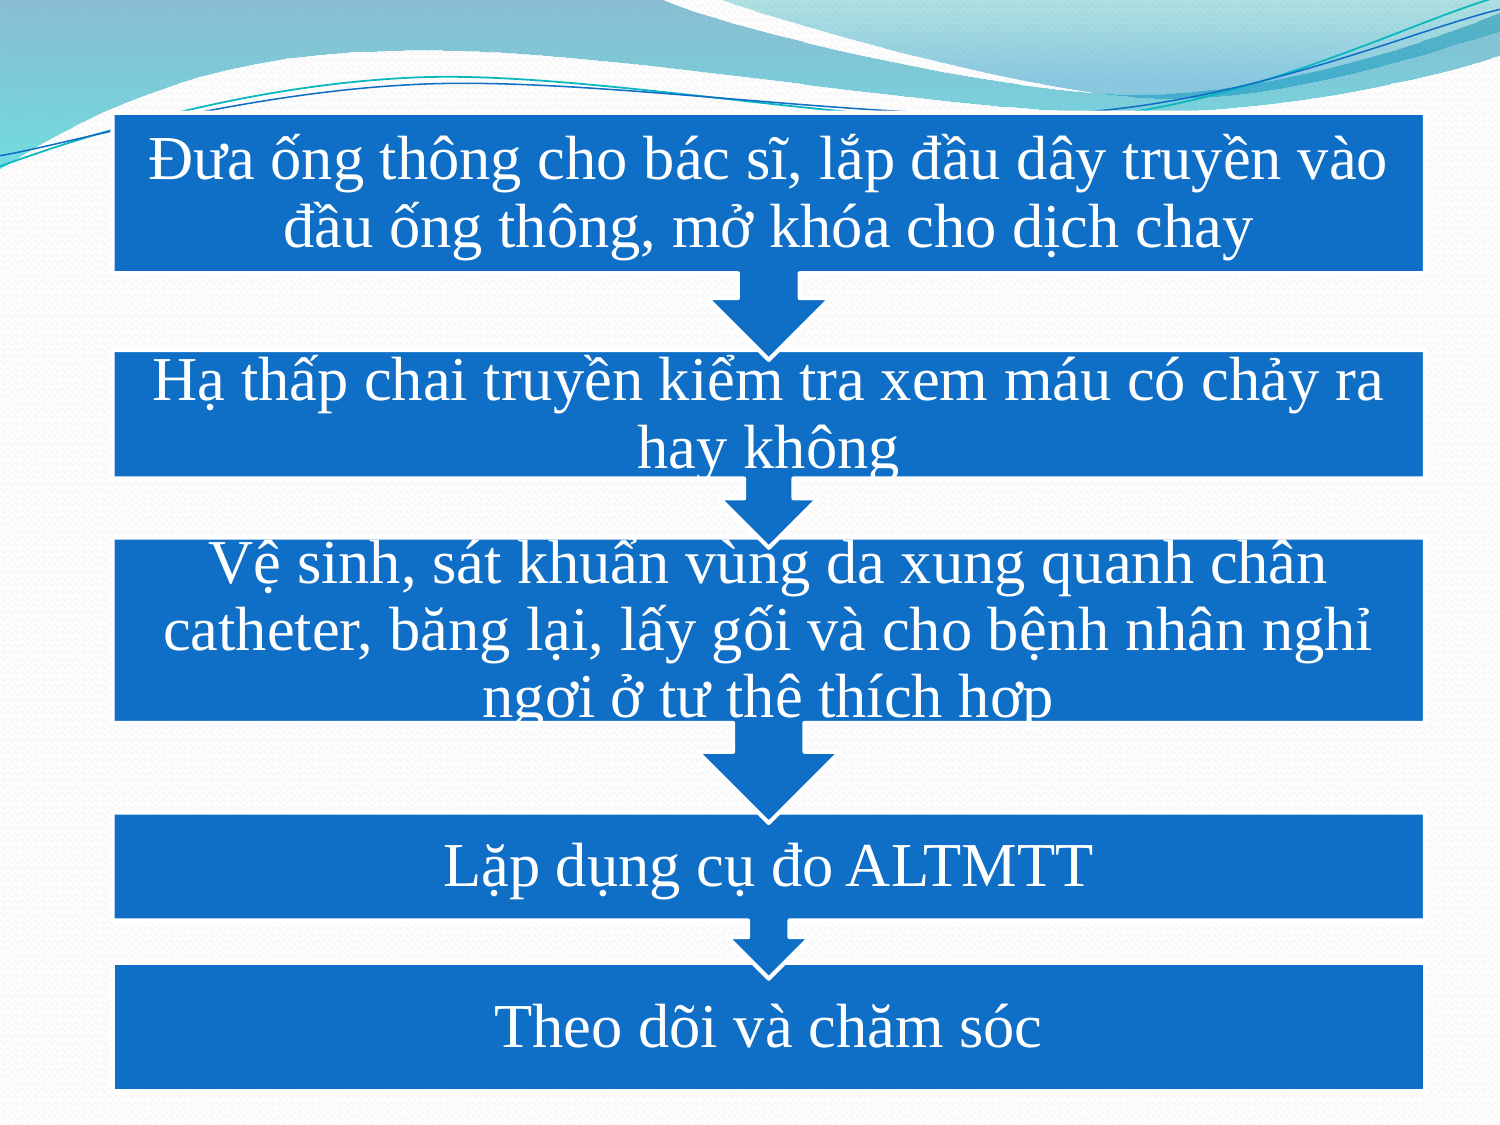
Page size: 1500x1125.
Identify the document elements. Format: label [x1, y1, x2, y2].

list [112, 112, 1426, 1125]
